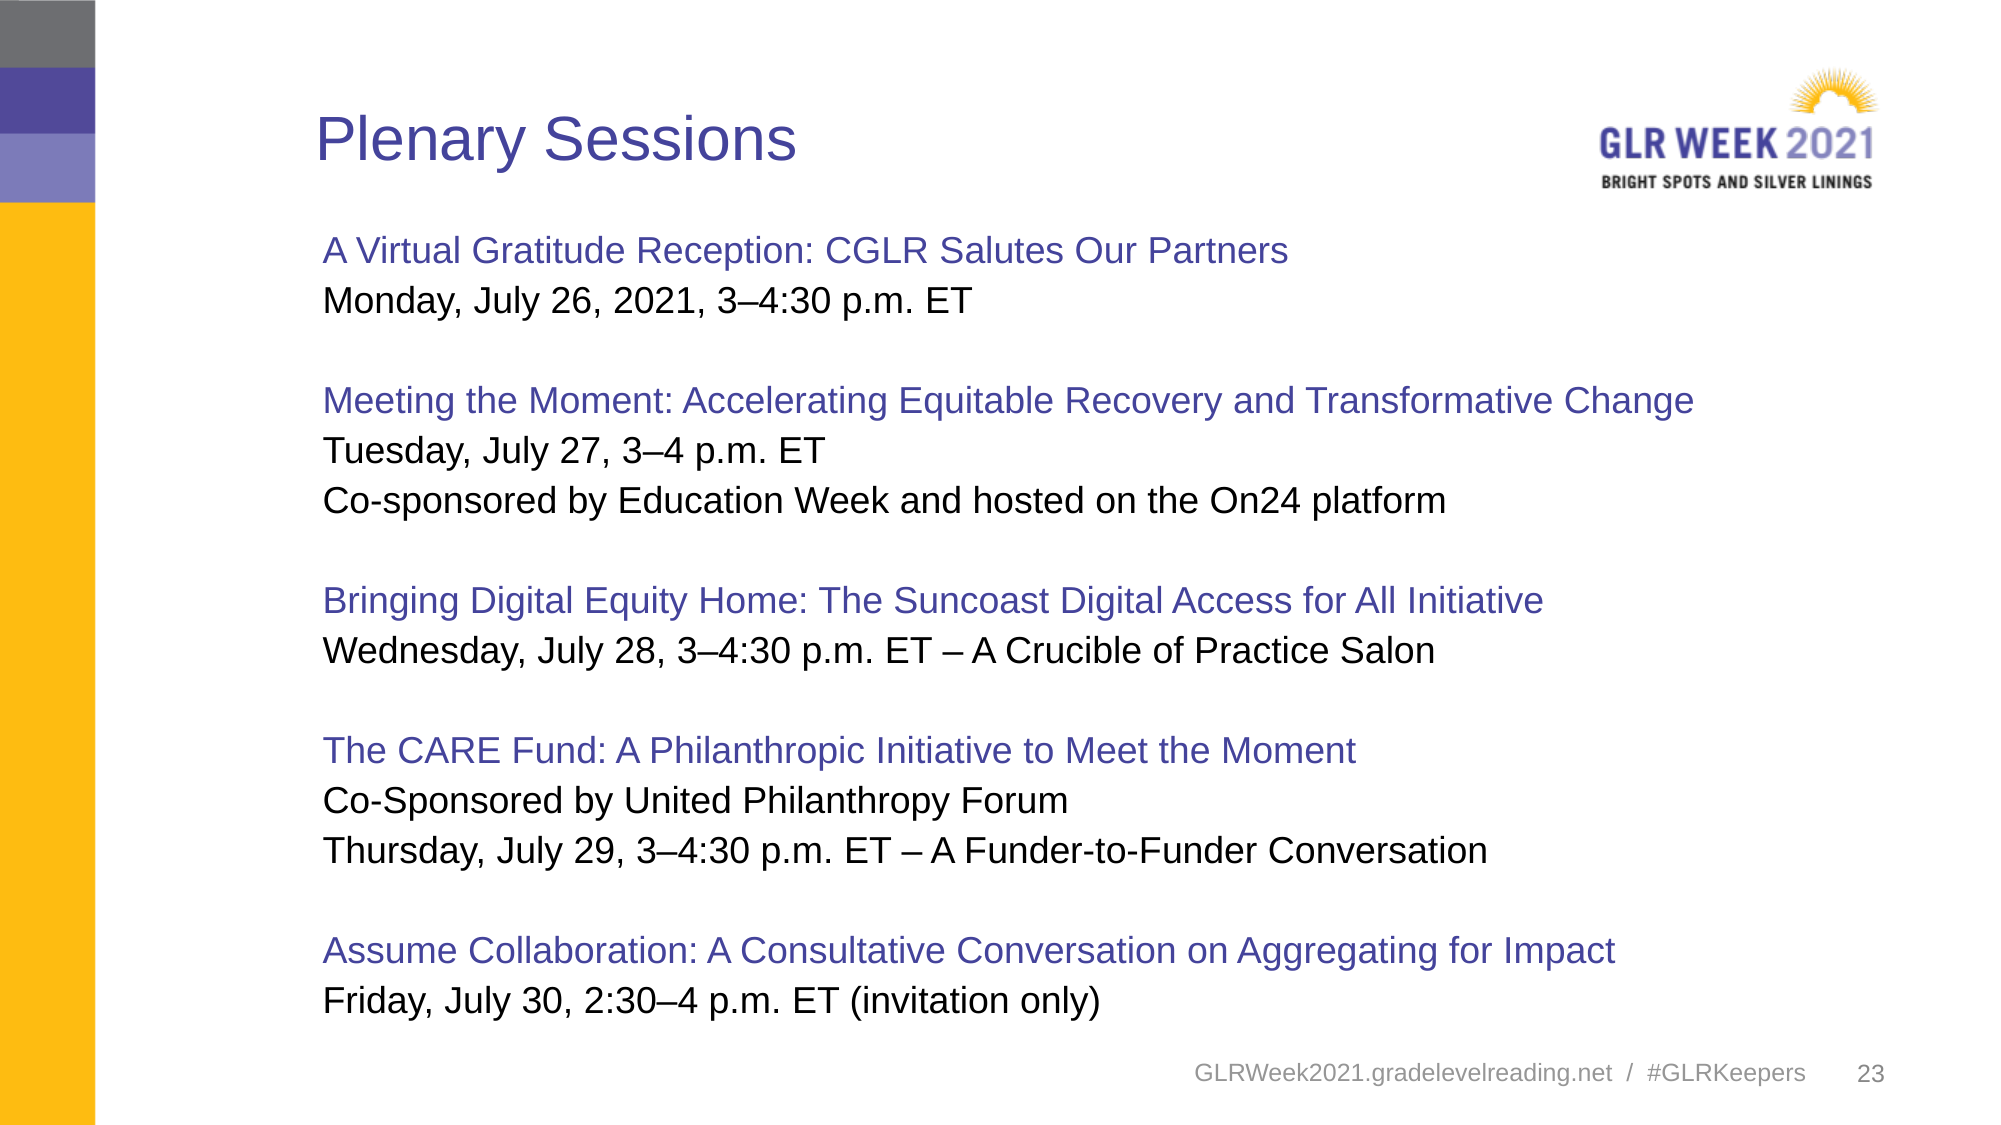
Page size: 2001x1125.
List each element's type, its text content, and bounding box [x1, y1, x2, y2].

text_box A Virtual Gratitude Reception: CGLR Salutes Our Partners Monday, July 26, 2021, 3–4:30 p.m. ET Meeting the Moment: Accelerating Equitable Recovery and Transformative Change Tuesday, July 27, 3–4 p.m. ET Co-sponsored by Education Week and hosted on the On24 platform Bringing Digital Equity Home: The Suncoast Digital Access for All Initiative Wednesday, July 28, 3–4:30 p.m. ET – A Crucible of Practice Salon The CARE Fund: A Philanthropic Initiative to Meet the Moment Co-Sponsored by United Philanthropy Forum Thursday, July 29, 3–4:30 p.m. ET – A Funder-to-Funder Conversation Assume Collaboration: A Consultative Conversation on Aggregating for Impact Friday, July 30, 2:30–4 p.m. ET (invitation only) [315, 271, 1896, 1079]
slide_number 23 [1801, 1042, 1900, 1103]
title Plenary Sessions [300, 0, 1923, 271]
picture [1576, 34, 1897, 234]
footer GLRWeek2021.gradelevelreading.net / #GLRKeepers [328, 1041, 1830, 1102]
